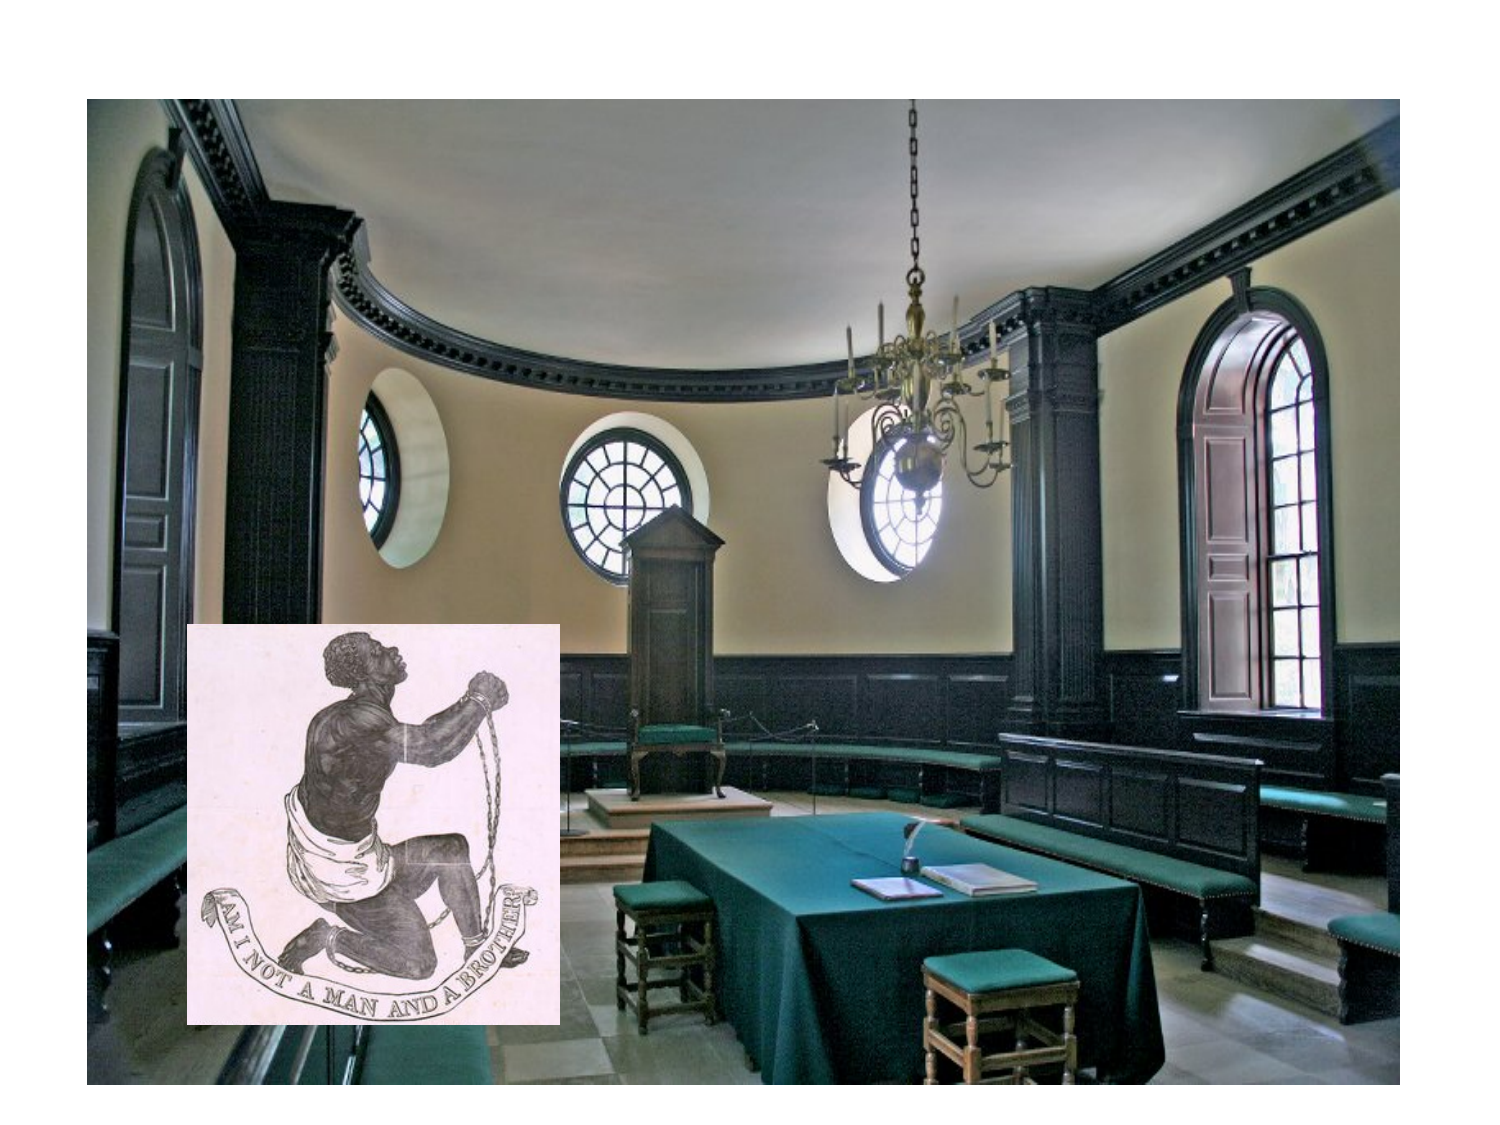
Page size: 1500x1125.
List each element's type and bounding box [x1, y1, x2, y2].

picture [87, 99, 1400, 1085]
